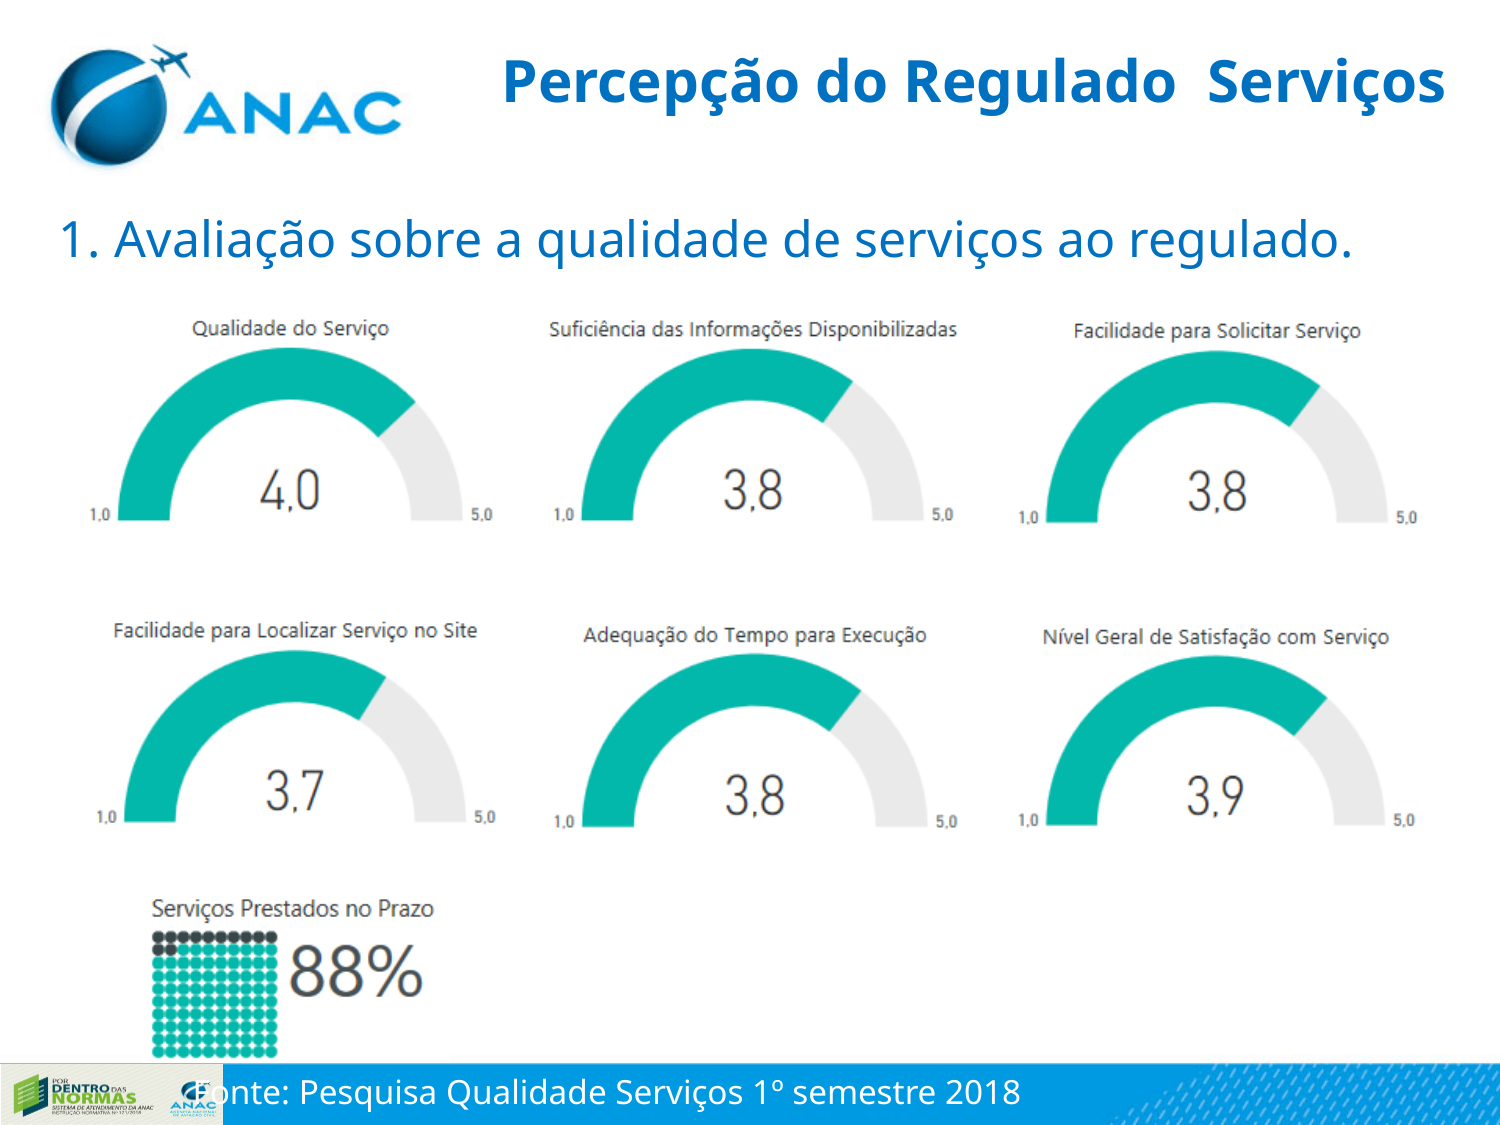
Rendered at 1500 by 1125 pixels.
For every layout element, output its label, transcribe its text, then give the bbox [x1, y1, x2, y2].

picture [1269, 1094, 1274, 1102]
picture [1356, 1095, 1362, 1103]
picture [1273, 1070, 1279, 1077]
picture [1173, 1107, 1178, 1115]
picture [1195, 1090, 1201, 1097]
picture [1212, 1097, 1217, 1105]
picture [1182, 1093, 1187, 1101]
picture [1291, 1112, 1296, 1120]
picture [1230, 1069, 1236, 1077]
picture [1431, 1099, 1437, 1107]
picture [1246, 1111, 1252, 1120]
picture [1461, 1104, 1467, 1111]
picture [1217, 1072, 1223, 1080]
picture [1208, 1086, 1214, 1094]
picture [1418, 1067, 1424, 1076]
picture [1334, 1112, 1340, 1121]
picture [0, 0, 1500, 1125]
picture [1409, 1081, 1415, 1089]
picture [1492, 1107, 1497, 1115]
picture [1462, 1068, 1468, 1076]
picture [1261, 1073, 1266, 1081]
picture [1234, 1115, 1239, 1123]
picture [1309, 1084, 1314, 1092]
picture [1422, 1114, 1428, 1121]
picture [1391, 1110, 1397, 1118]
picture [1444, 1096, 1450, 1104]
text_box Avaliação sobre a qualidade de serviços ao regulado. [43, 199, 1471, 358]
picture [1339, 1088, 1345, 1096]
picture [1365, 1117, 1370, 1125]
picture [1168, 1097, 1174, 1105]
picture [1409, 1117, 1414, 1125]
picture [1295, 1087, 1301, 1096]
picture [1449, 1071, 1454, 1079]
picture [1191, 1079, 1196, 1087]
picture [1387, 1099, 1393, 1107]
picture [1374, 1067, 1380, 1075]
picture [1199, 1100, 1204, 1109]
picture [1352, 1085, 1358, 1093]
picture [1392, 1074, 1397, 1082]
picture [1435, 1075, 1441, 1083]
picture [1330, 1102, 1336, 1111]
picture [1216, 1108, 1222, 1115]
picture [1321, 1117, 1327, 1125]
picture [1493, 1072, 1498, 1080]
picture [1190, 1115, 1195, 1123]
picture [1256, 1097, 1261, 1106]
picture [1299, 1098, 1305, 1106]
title Percepção do Regulado Serviços [417, 28, 1494, 149]
picture [1479, 1111, 1484, 1119]
picture [1396, 1085, 1402, 1093]
picture [1365, 1081, 1371, 1089]
picture [1466, 1114, 1471, 1122]
picture [1277, 1115, 1283, 1125]
picture [1374, 1102, 1379, 1111]
picture [1304, 1108, 1310, 1117]
picture [1203, 1111, 1209, 1120]
picture [1435, 1111, 1440, 1119]
picture [1155, 1100, 1160, 1108]
picture [1322, 1081, 1327, 1089]
picture [1286, 1102, 1292, 1109]
picture [1252, 1087, 1258, 1095]
picture [1291, 1077, 1296, 1085]
picture [1316, 1105, 1322, 1114]
picture [1265, 1083, 1270, 1091]
picture [1304, 1073, 1310, 1082]
text_box Fonte: Pesquisa Qualidade Serviços 1º semestre 2018 [227, 1064, 1038, 1119]
picture [1379, 1077, 1384, 1086]
picture [1383, 1088, 1388, 1096]
picture [1260, 1108, 1265, 1116]
picture [1146, 1114, 1152, 1122]
picture [1466, 1079, 1472, 1087]
picture [1474, 1100, 1480, 1108]
picture [1361, 1105, 1366, 1114]
picture [1273, 1105, 1279, 1113]
picture [1248, 1076, 1253, 1084]
picture [1427, 1089, 1432, 1097]
picture [1422, 1078, 1428, 1086]
picture [1335, 1077, 1340, 1085]
picture [1484, 1086, 1489, 1094]
picture [1369, 1092, 1375, 1099]
picture [1479, 1075, 1485, 1083]
picture [1331, 1067, 1336, 1075]
picture [1186, 1104, 1191, 1112]
picture [1221, 1083, 1227, 1091]
picture [1440, 1085, 1445, 1093]
